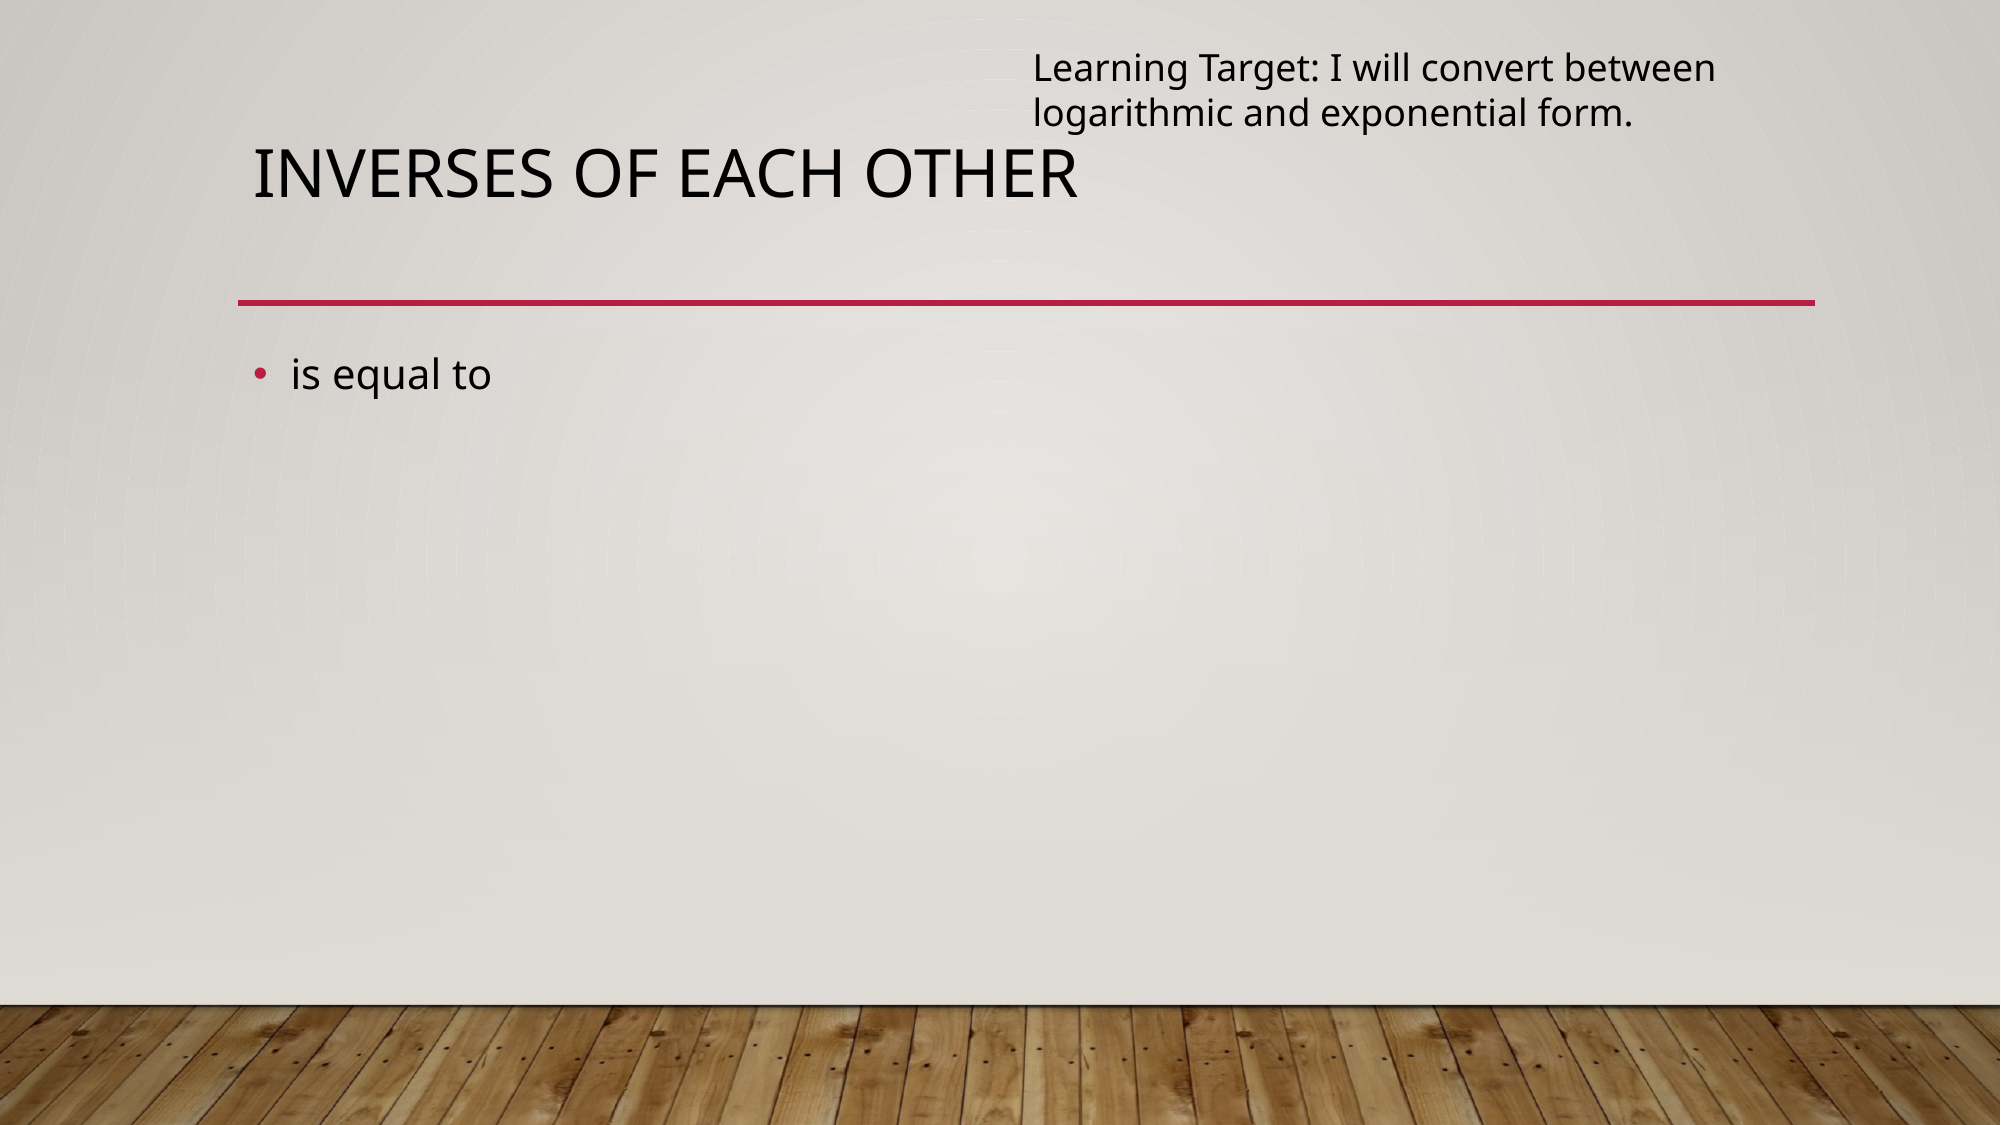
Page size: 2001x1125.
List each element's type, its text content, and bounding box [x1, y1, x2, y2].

text_box Learning Target: I will convert between logarithmic and exponential form. [1017, 36, 1814, 142]
picture [0, 1005, 2000, 1125]
title Inverses of each other [238, 131, 1814, 305]
